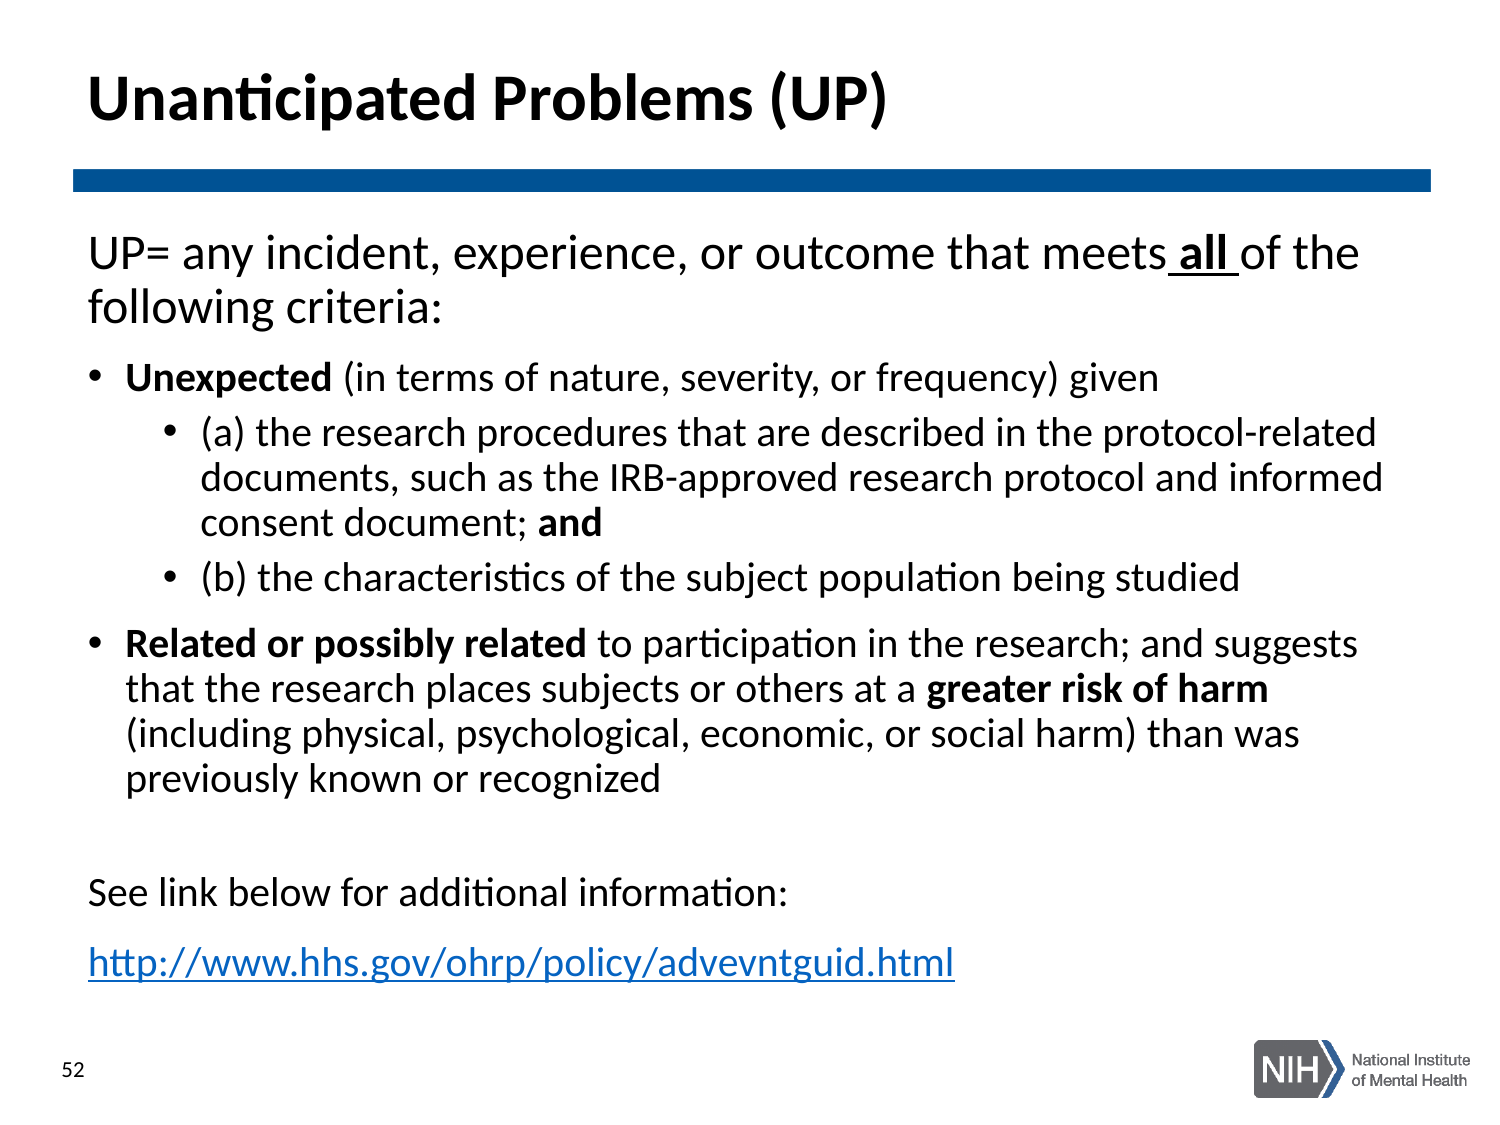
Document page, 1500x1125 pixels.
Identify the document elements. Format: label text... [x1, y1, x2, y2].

title Unanticipated Problems (UP) [73, 27, 1431, 170]
picture [1254, 1040, 1470, 1098]
list UP= any incident, experience, or outcome that meets all of the following criteria: Unexpected (in terms of nature, severity, or frequency) given (a) the research procedures that are described in the protocol-related documents, such as the IRB-approved research protocol and informed consent document; and (b) the characteristics of the subject population being studied Related or possibly related to participation in the research; and suggests that the research places subjects or others at a greater risk of harm (including physical, psychological, economic, or social harm) than was previously known or recognized See link below for additional information: http://www.hhs.gov/ohrp/policy/advevntguid.html [73, 218, 1431, 1018]
slide_number 52 [39, 1051, 107, 1087]
